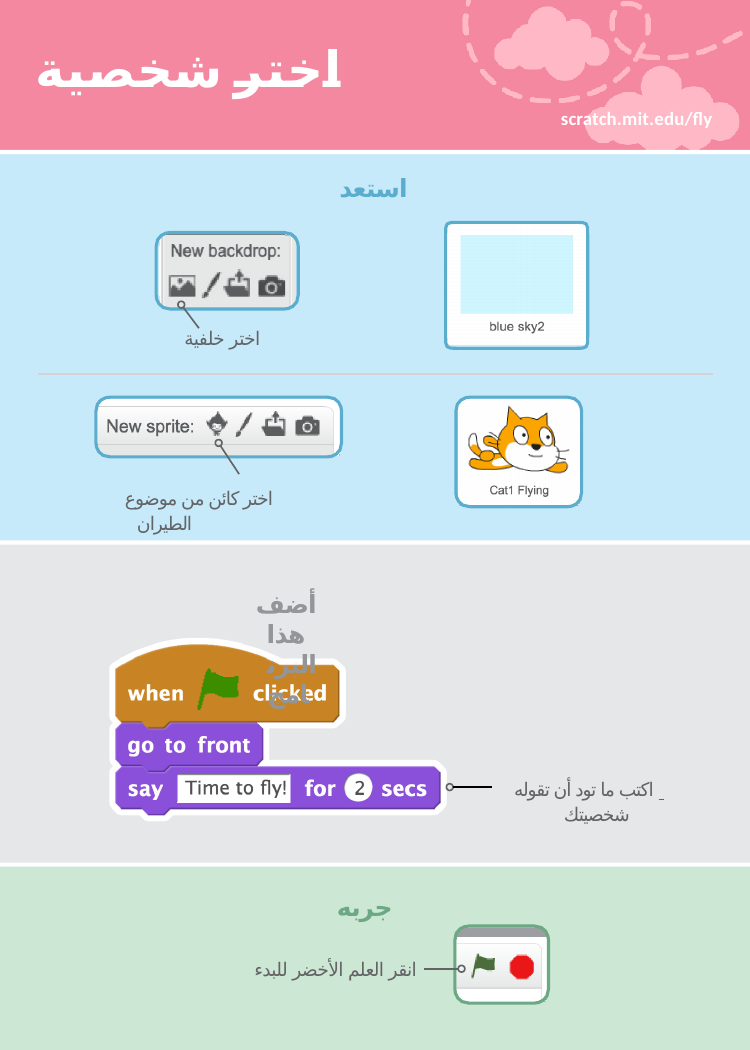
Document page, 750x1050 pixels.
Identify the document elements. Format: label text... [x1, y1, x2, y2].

text_box [177, 301, 185, 308]
text_box [0, 867, 750, 1050]
title اختر شخصية scratch.mit.edu/fly [35, 37, 715, 213]
text_box [156, 232, 299, 310]
text_box [489, 540, 750, 545]
text_box [0, 862, 750, 867]
text_box [215, 439, 222, 447]
text_box [455, 397, 582, 507]
text_box [0, 540, 123, 545]
text_box [0, 149, 35, 155]
text_box [95, 397, 342, 457]
text_box [445, 222, 588, 349]
text_box اختر كائن من موضوع الطيران أضف هذا البرنامج [123, 484, 489, 739]
text_box [715, 149, 750, 155]
text_box اختر خلفية [140, 326, 307, 350]
text_box [446, 783, 453, 791]
text_box [0, 545, 750, 862]
text_box [458, 965, 465, 973]
text_box [0, 155, 750, 540]
text_box [454, 926, 549, 1004]
text_box اكتب ما تود أن تقوله شخصيتك [464, 775, 666, 825]
text_box [106, 628, 457, 839]
text_box جربه انقر العلم الأخضر للبدء [197, 891, 419, 981]
text_box [0, 0, 750, 149]
